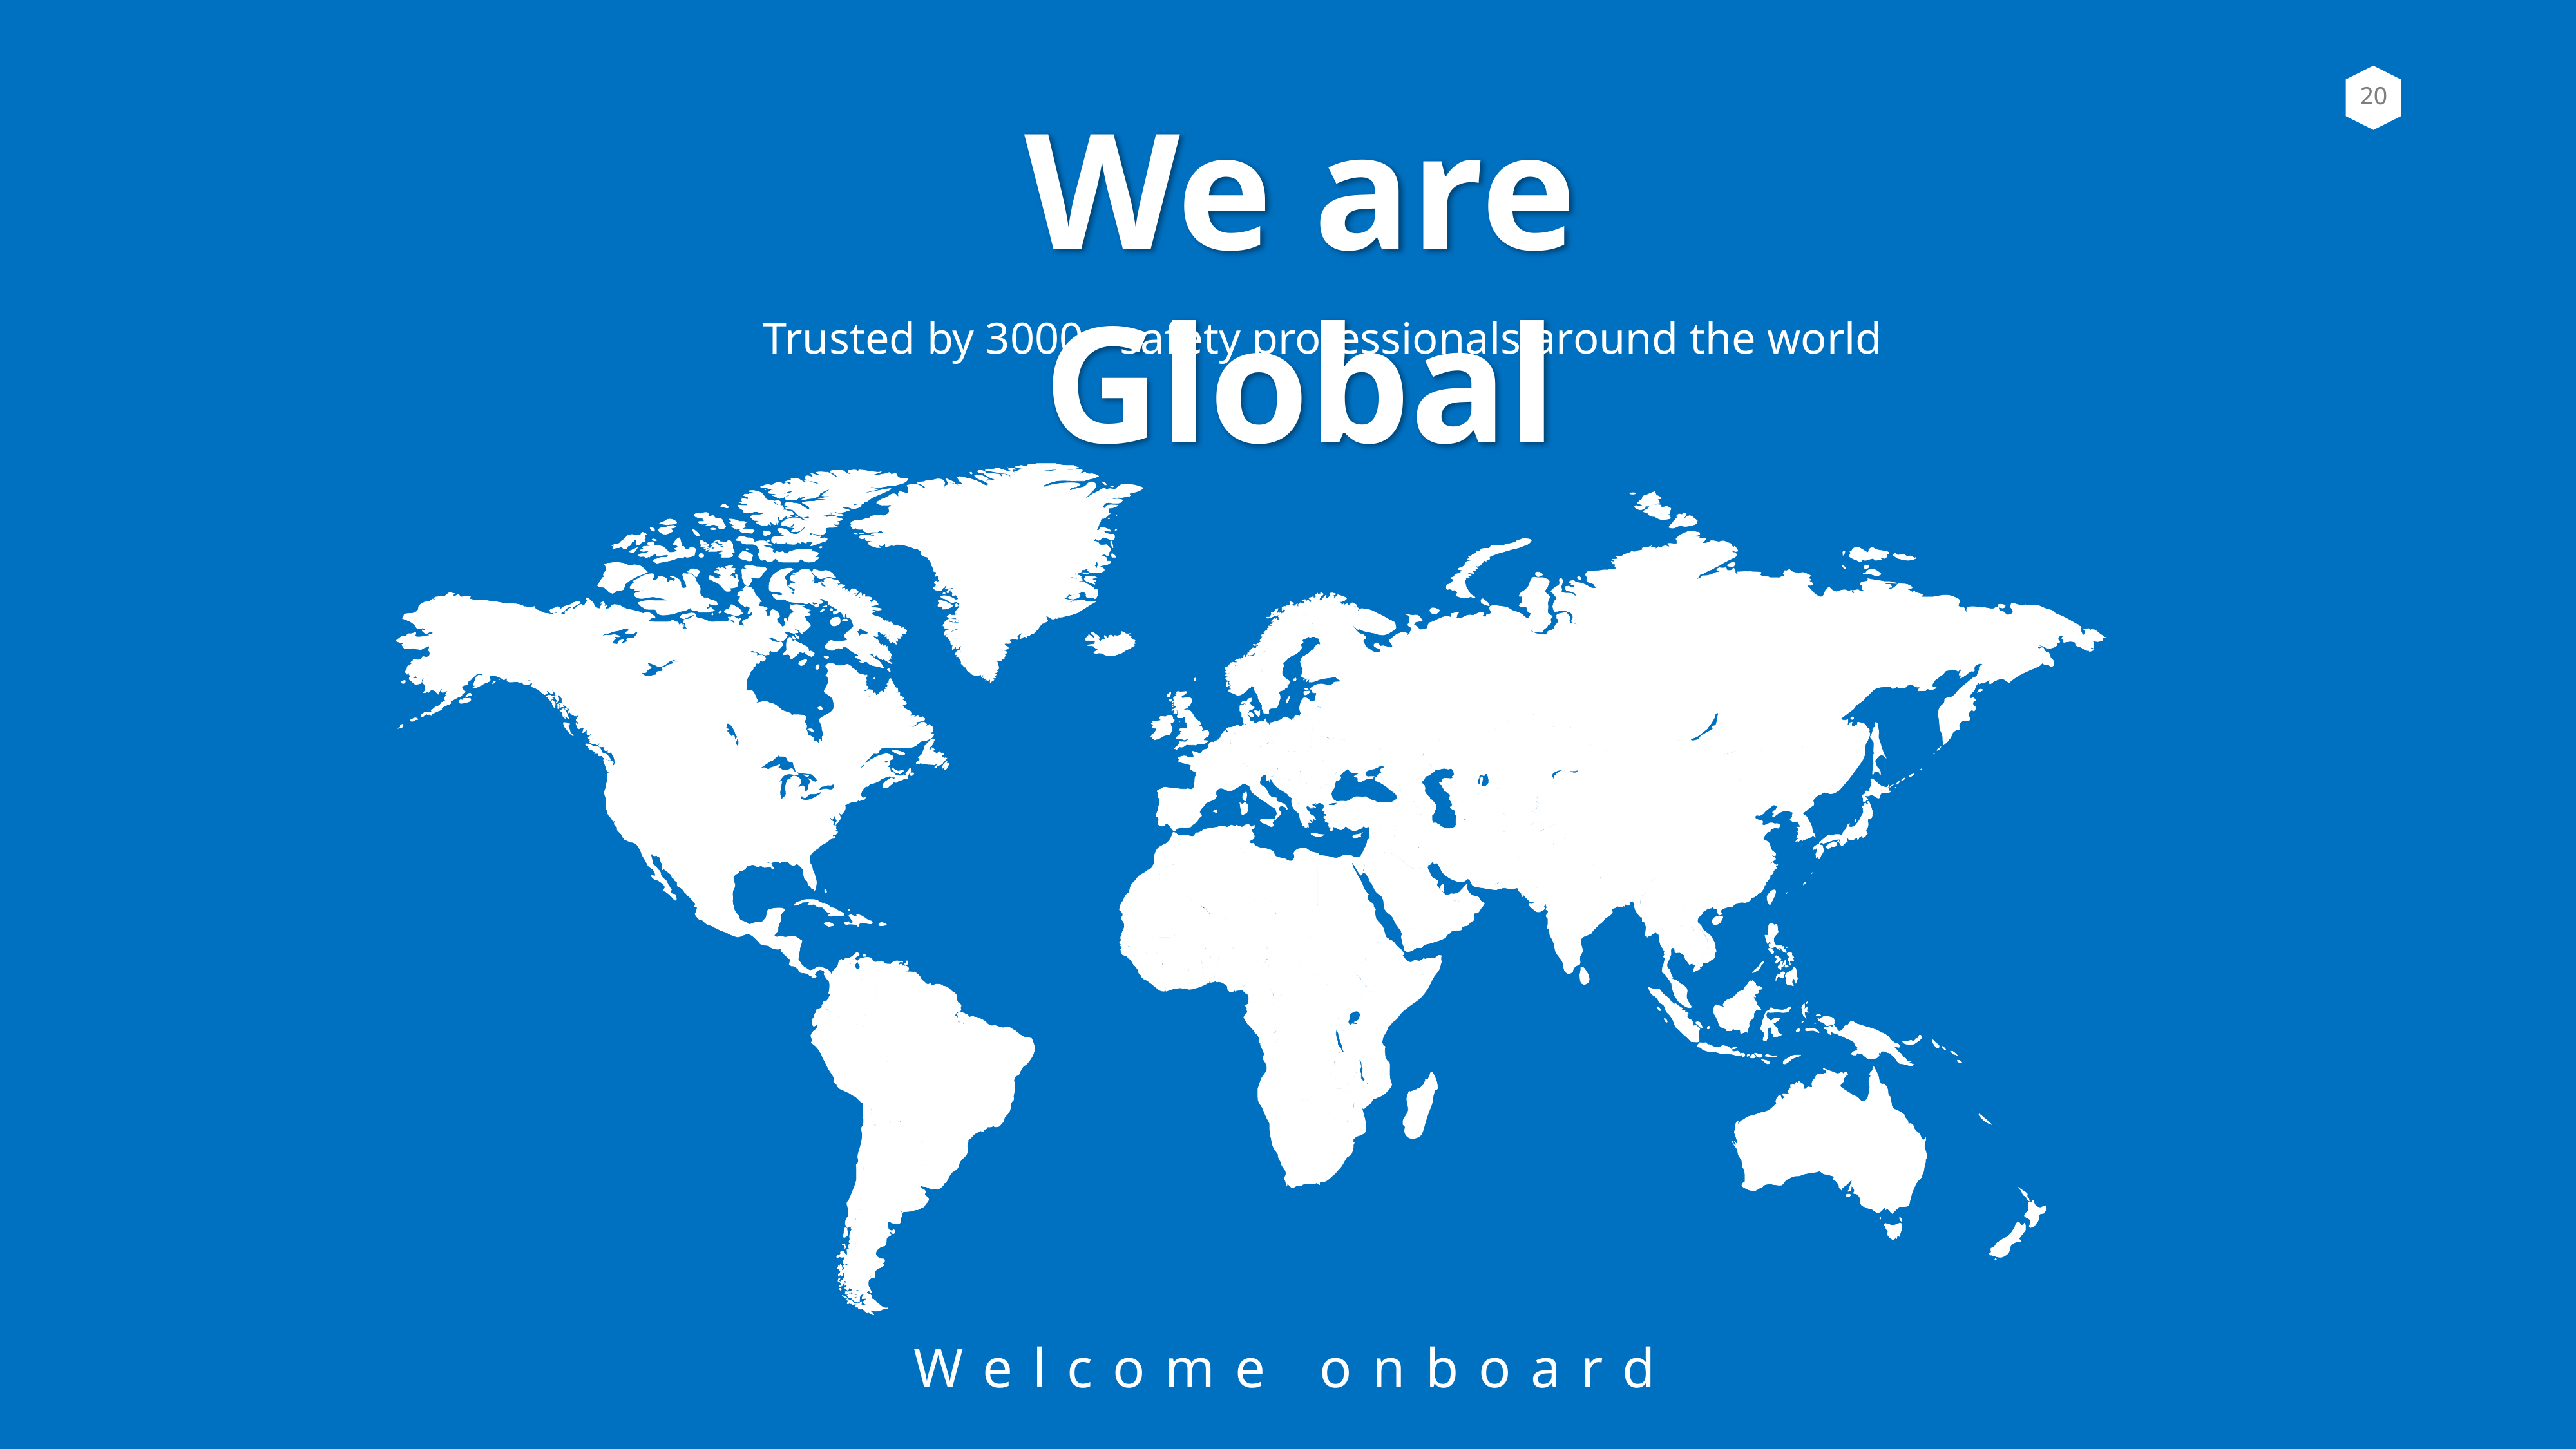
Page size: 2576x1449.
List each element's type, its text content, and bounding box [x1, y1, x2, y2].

text_box Welcome onboard [904, 1329, 1666, 1404]
text_box Trusted by 3000+ safety professionals around the world [401, 280, 2246, 368]
text_box We are Global [814, 368, 1787, 463]
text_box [392, 463, 2107, 1315]
text_box We are Global [814, 83, 1787, 280]
